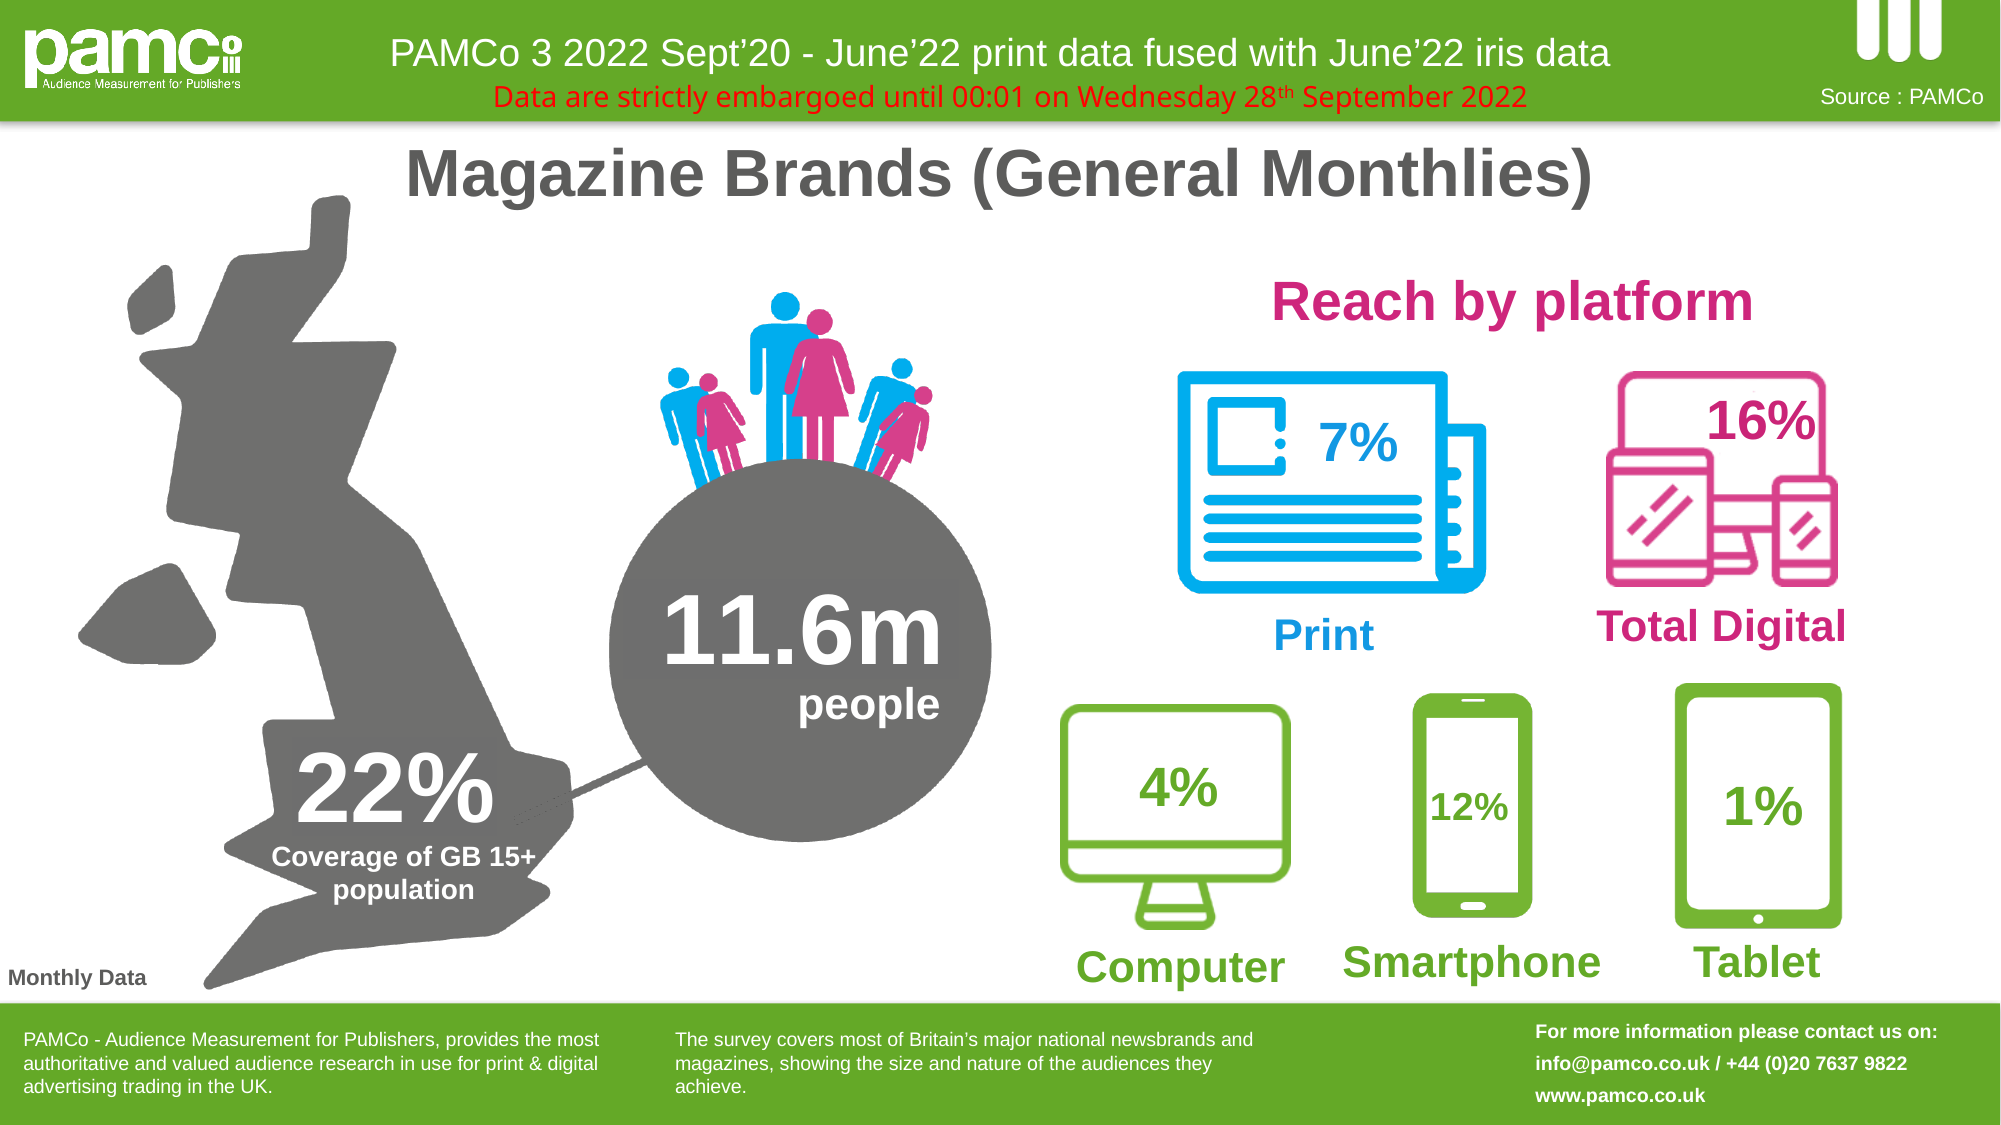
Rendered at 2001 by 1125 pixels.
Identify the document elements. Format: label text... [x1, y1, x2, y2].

picture [1606, 371, 1838, 587]
picture [1060, 704, 1291, 930]
picture [1380, 644, 1565, 944]
picture [55, 218, 1011, 1017]
picture [1654, 655, 1862, 950]
picture [1341, 631, 1350, 636]
picture [1142, 326, 1521, 636]
picture [1282, 624, 1295, 634]
text_box Magazine Brands (General Monthlies) [0, 122, 2000, 218]
picture [1850, 0, 1944, 108]
picture [23, 26, 243, 90]
